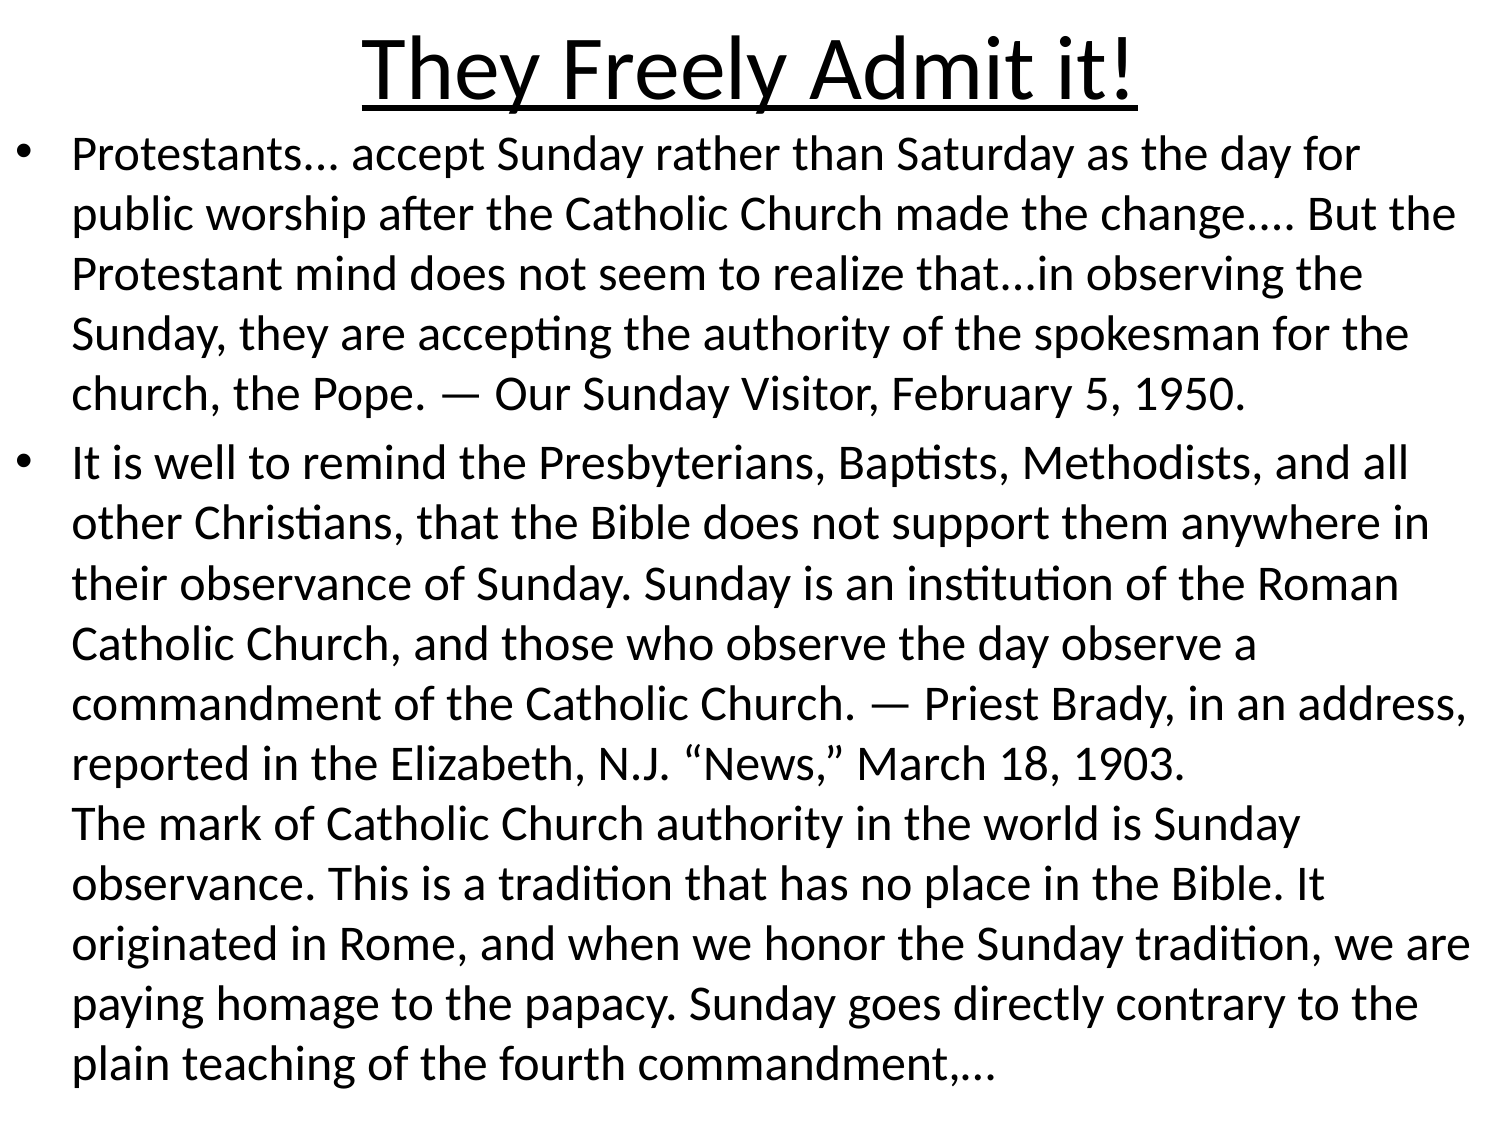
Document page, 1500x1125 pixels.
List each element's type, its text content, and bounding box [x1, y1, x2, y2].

list Protestants... accept Sunday rather than Saturday as the day for public worship after the Catholic Church made the change.... But the Protestant mind does not seem to realize that...in observing the Sunday, they are accepting the authority of the spokesman for the church, the Pope. — Our Sunday Visitor, February 5, 1950. It is well to remind the Presbyterians, Baptists, Methodists, and all other Christians, that the Bible does not support them anywhere in their observance of Sunday. Sunday is an institution of the Roman Catholic Church, and those who observe the day observe a commandment of the Catholic Church. — Priest Brady, in an address, reported in the Elizabeth, N.J. “News,” March 18, 1903. The mark of Catholic Church authority in the world is Sunday observance. This is a tradition that has no place in the Bible. It originated in Rome, and when we honor the Sunday tradition, we are paying homage to the papacy. Sunday goes directly contrary to the plain teaching of the fourth commandment,… [0, 112, 1500, 1125]
title They Freely Admit it! [75, 0, 1425, 112]
